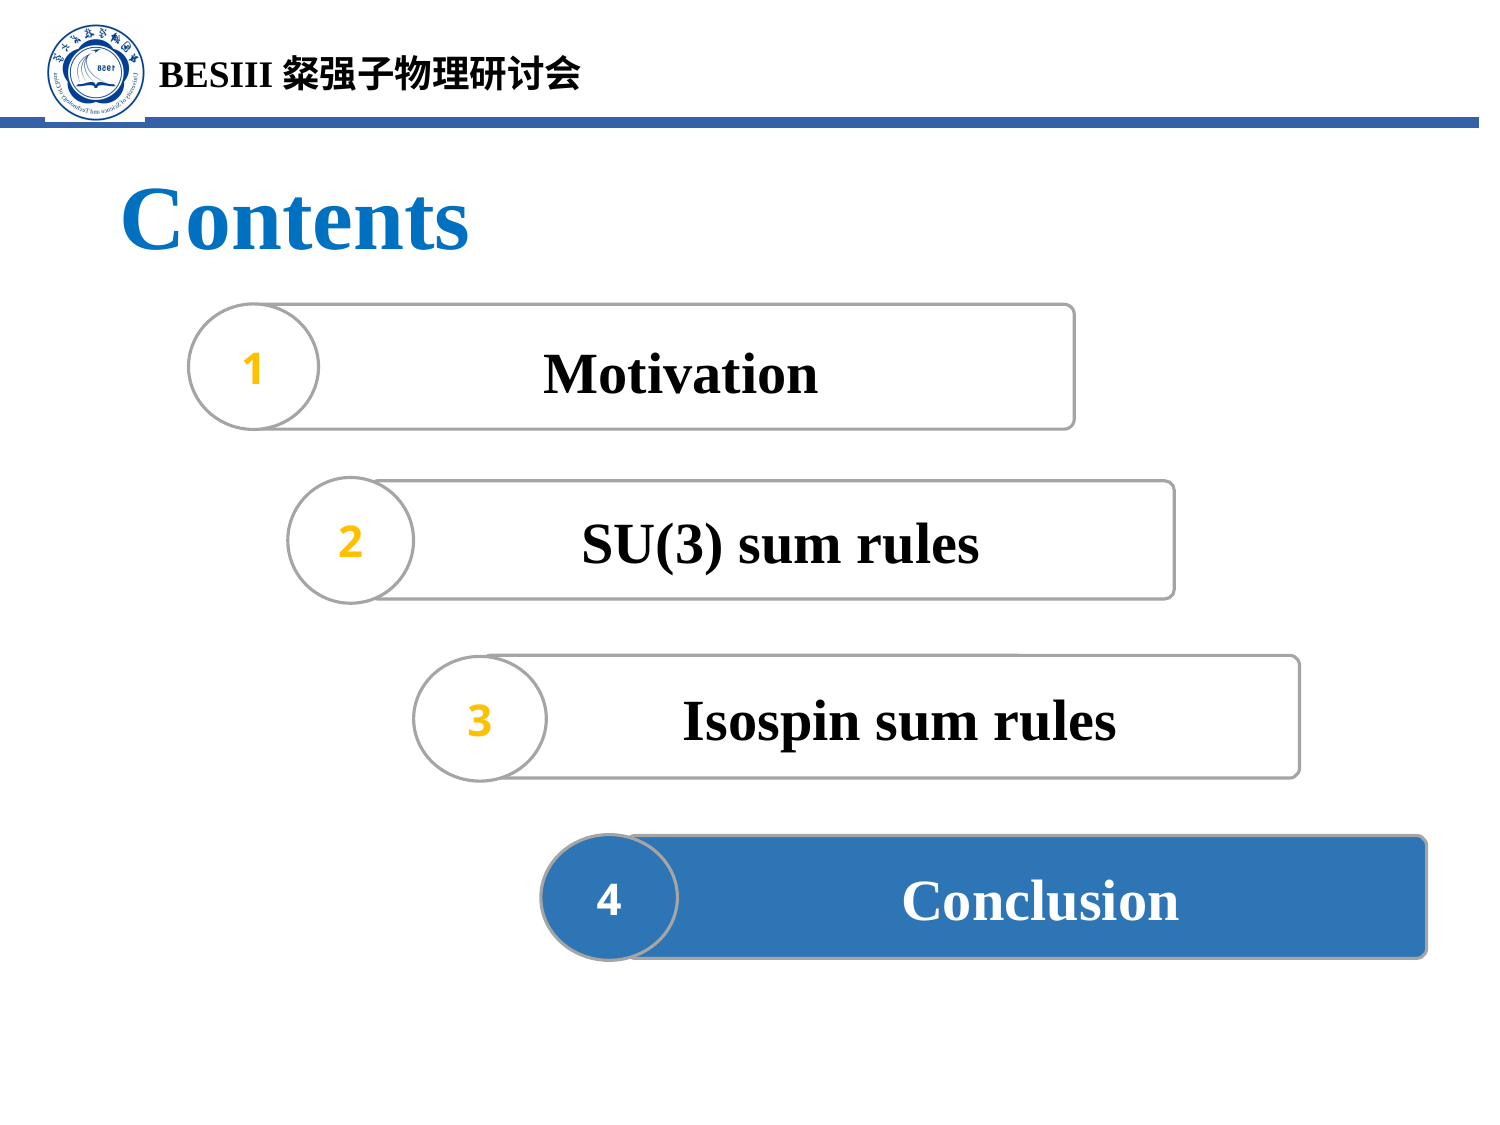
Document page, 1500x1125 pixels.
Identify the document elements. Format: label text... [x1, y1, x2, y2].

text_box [540, 834, 1427, 961]
text_box BESIII粲强子物理研讨会 [145, 42, 1061, 103]
picture [45, 24, 145, 122]
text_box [287, 477, 1175, 604]
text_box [188, 303, 1075, 430]
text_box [413, 655, 1300, 782]
text_box Contents [57, 150, 533, 275]
